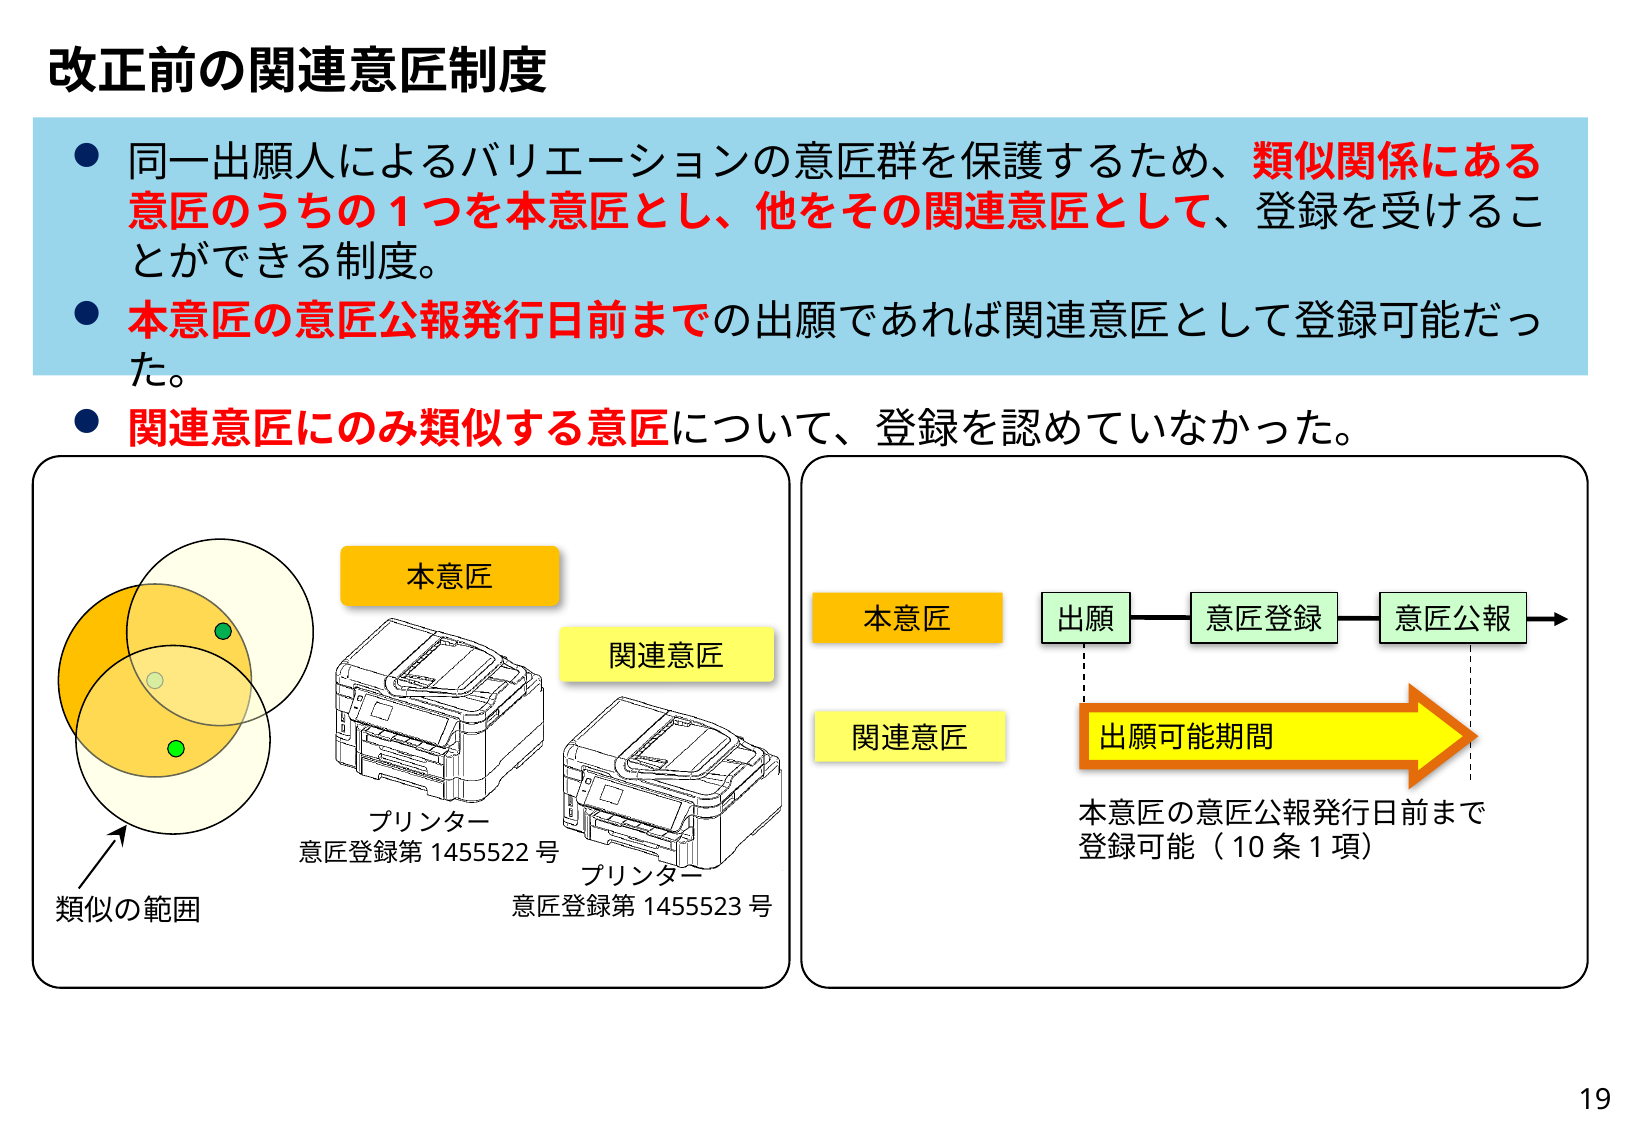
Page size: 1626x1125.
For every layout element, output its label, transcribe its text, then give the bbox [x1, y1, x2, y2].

text_box 出願可能期間 [1087, 692, 1466, 781]
text_box 関連意匠 [814, 710, 1006, 762]
text_box 意匠公報 [1379, 592, 1527, 644]
text_box 意匠登録 [1190, 592, 1338, 644]
title 改正前の関連意匠制度 [32, 30, 1593, 107]
text_box 出願 [1041, 592, 1131, 644]
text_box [78, 843, 127, 889]
list 同一出願人によるバリエーションの意匠群を保護するため、類似関係にある意匠のうちの1つを本意匠とし、他をその関連意匠として、登録を受けることができる制度。 本意匠の意匠公報発行日前までの出願であれば関連意匠として登録可能だった。 関連意匠にのみ類似する意匠について、登録を認めていなかった。 [32, 117, 1588, 376]
text_box 本意匠の意匠公報発行日前まで 登録可能（10条1項） [1063, 786, 1532, 872]
slide_number 18 [1247, 1070, 1625, 1125]
text_box [32, 456, 790, 988]
picture [557, 696, 788, 874]
text_box [801, 456, 1588, 988]
text_box [1530, 612, 1569, 626]
picture [328, 617, 548, 804]
text_box 類似の範囲 [34, 884, 224, 935]
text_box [58, 538, 314, 835]
text_box 本意匠 [812, 592, 1003, 644]
